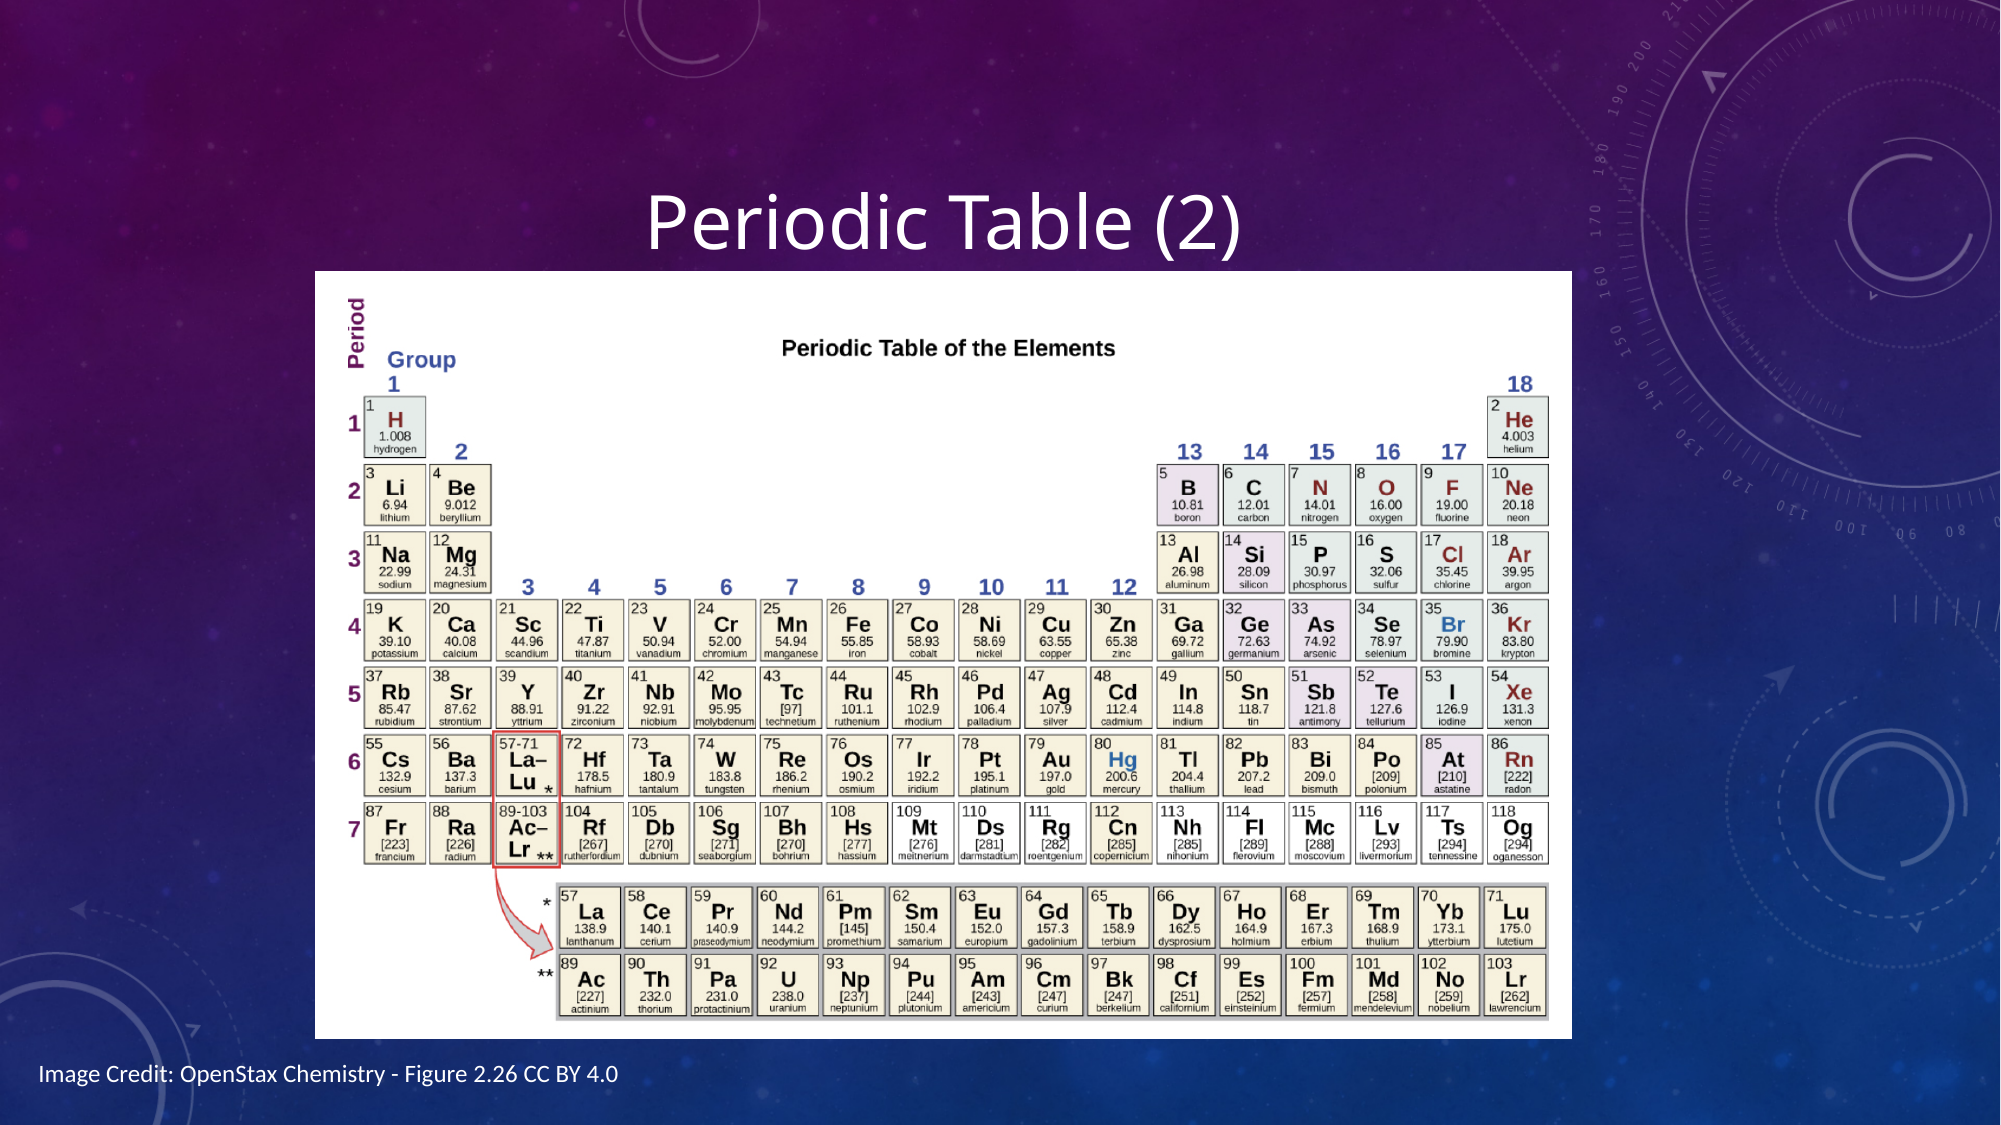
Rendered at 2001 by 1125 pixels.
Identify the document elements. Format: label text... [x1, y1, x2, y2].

text_box Image Credit: OpenStax Chemistry - Figure 2.26 CC BY 4.0 [30, 1049, 1970, 1095]
title Periodic Table (2) [111, 99, 1775, 340]
picture [0, 0, 2001, 1125]
